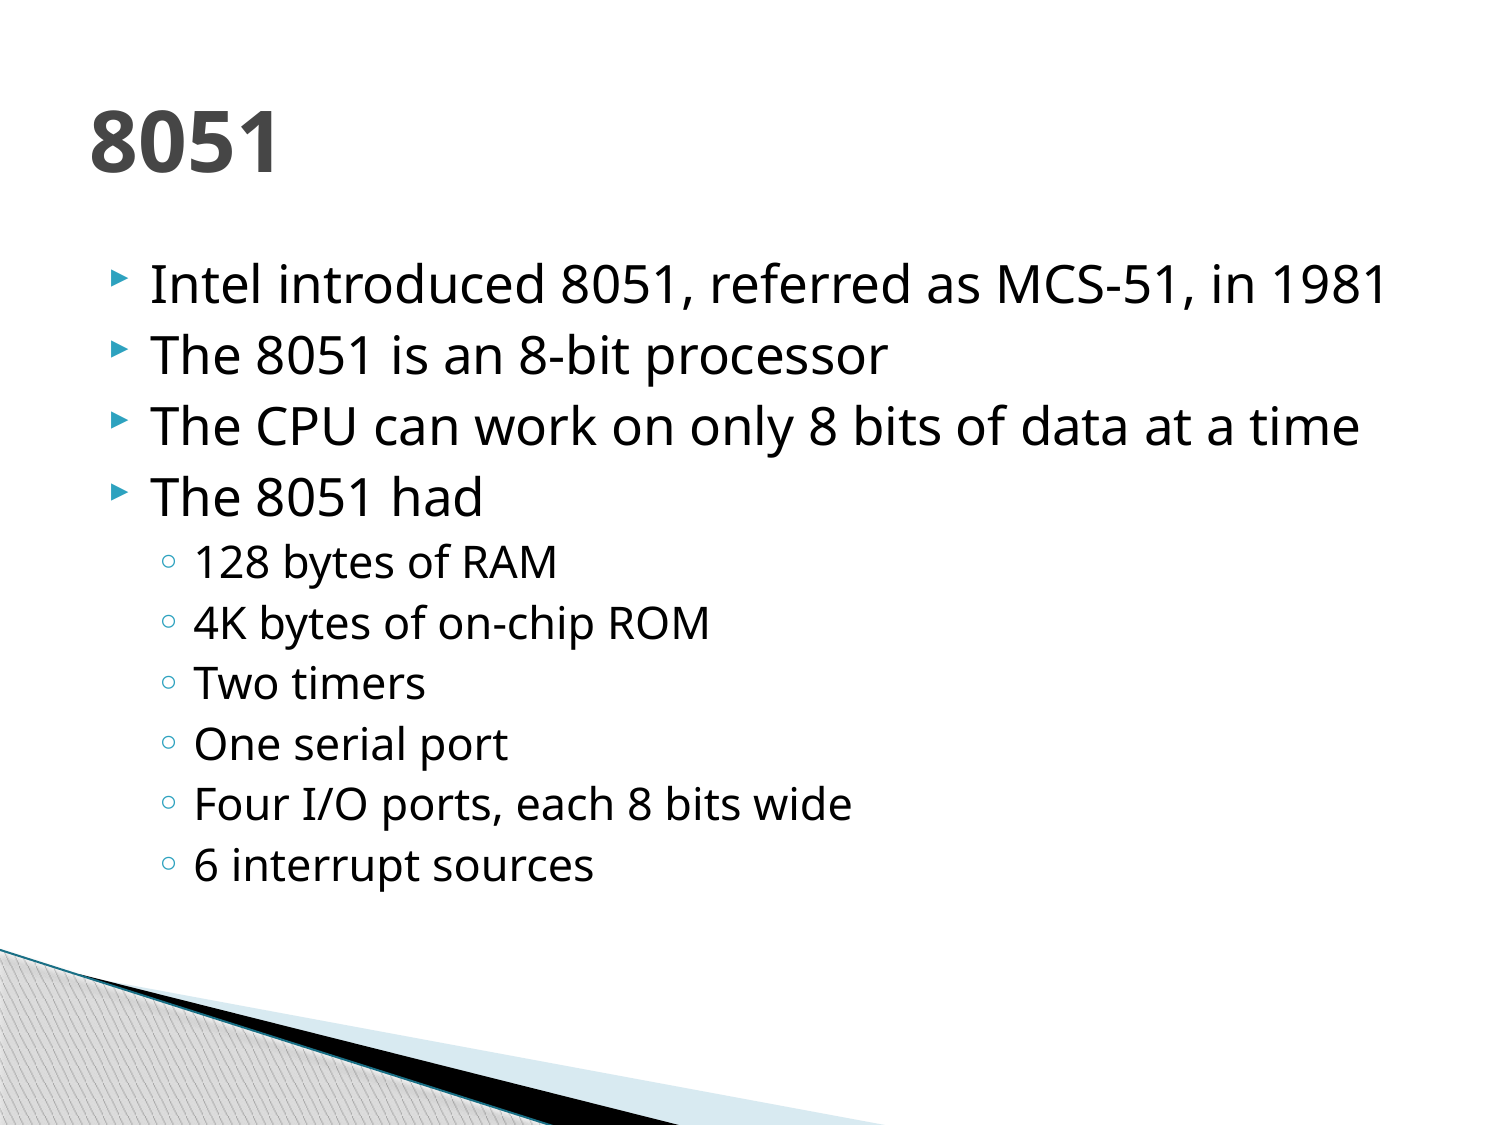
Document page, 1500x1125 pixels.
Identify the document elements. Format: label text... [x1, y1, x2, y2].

title 8051 [75, 45, 1425, 233]
list Intel introduced 8051, referred as MCS-51, in 1981 The 8051 is an 8-bit processor The CPU can work on only 8 bits of data at a time The 8051 had 128 bytes of RAM 4K bytes of on-chip ROM Two timers One serial port Four I/O ports, each 8 bits wide 6 interrupt sources [75, 243, 1425, 986]
